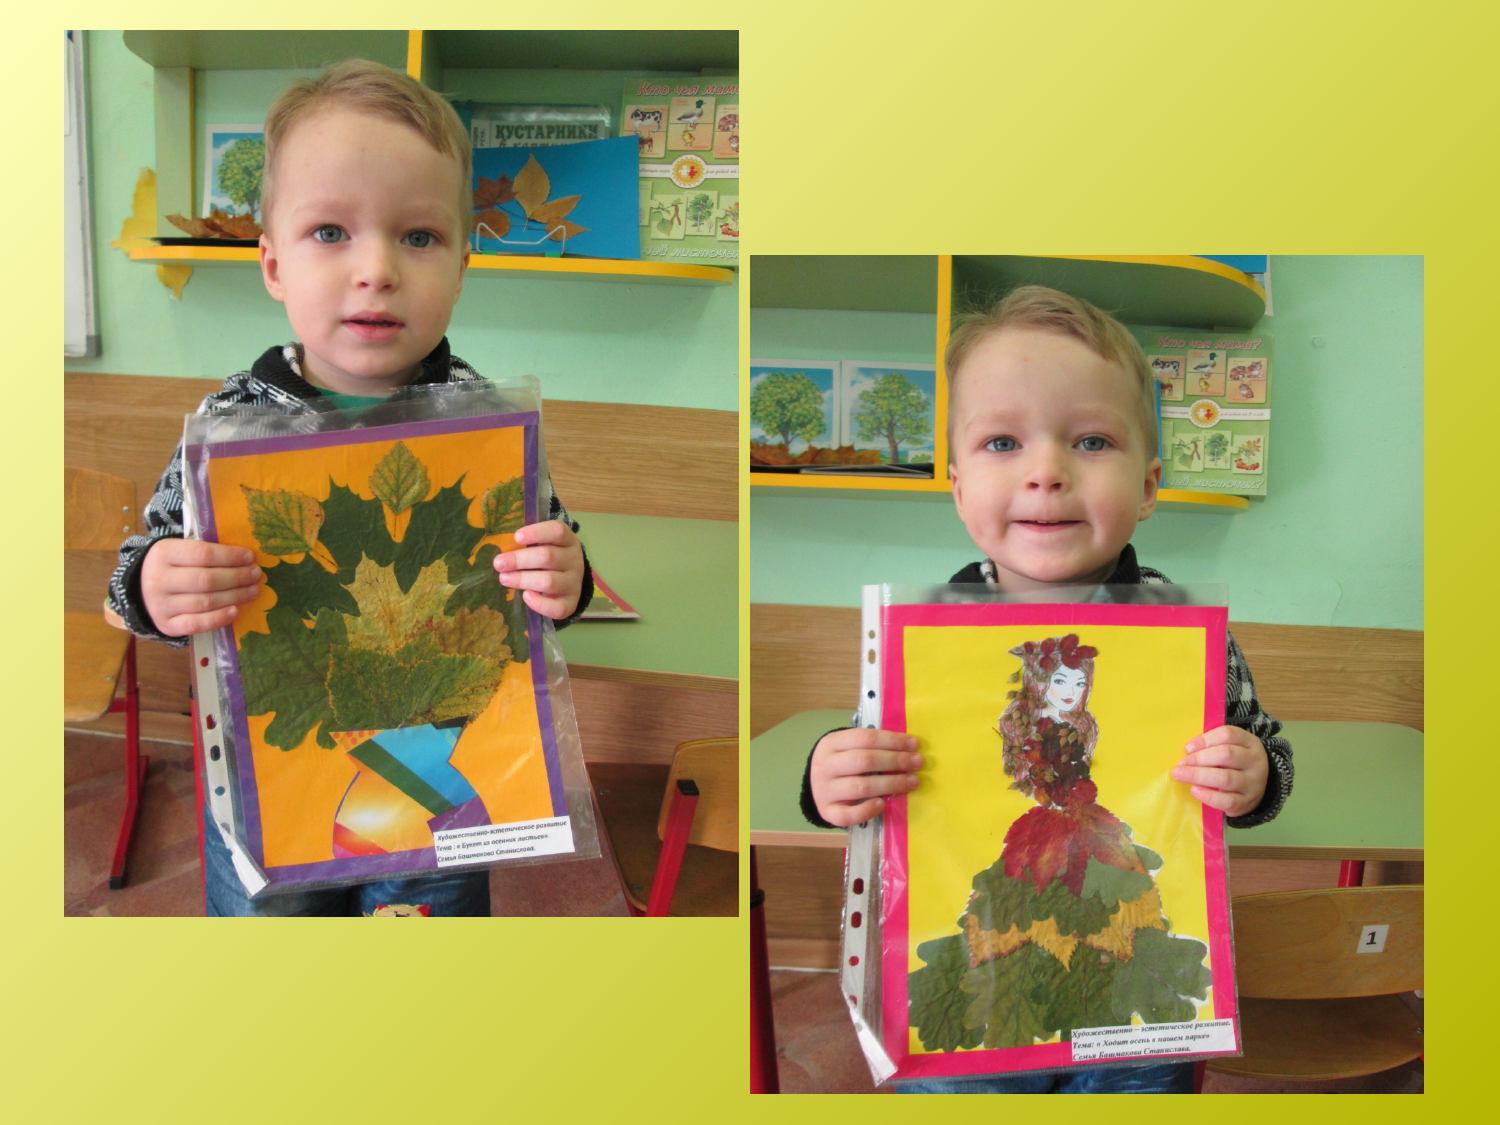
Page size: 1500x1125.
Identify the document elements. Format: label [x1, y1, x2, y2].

list [64, 30, 739, 918]
picture [749, 254, 1424, 1095]
